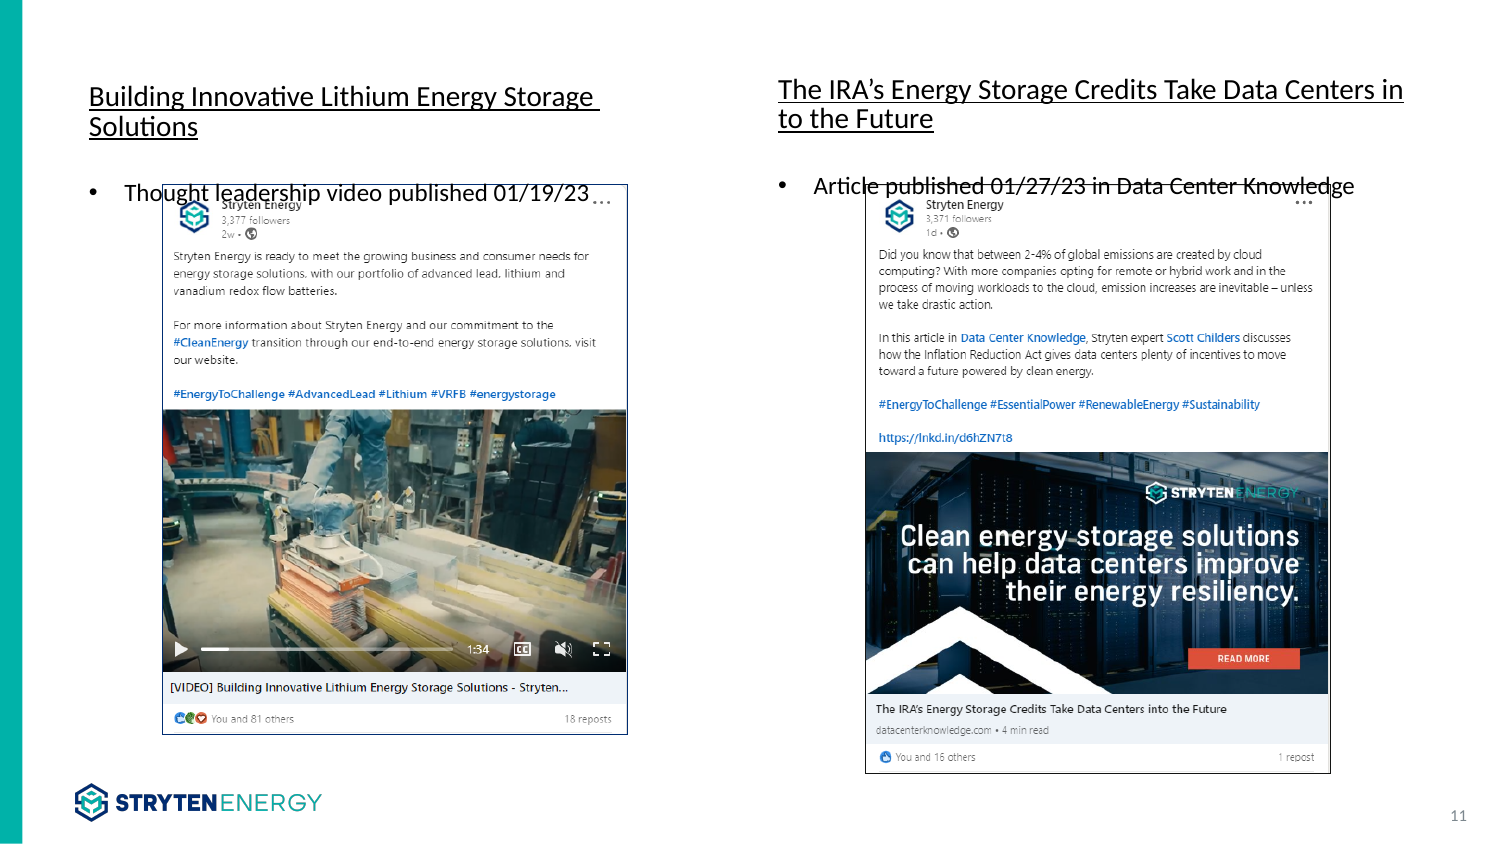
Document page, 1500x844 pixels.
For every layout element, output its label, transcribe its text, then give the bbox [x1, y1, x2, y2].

text_box The IRA’s Energy Storage Credits Take Data Centers into the Future Article published 01/27/23 in Data Center Knowledge [763, 63, 1425, 178]
picture [162, 184, 628, 736]
text_box Building Innovative Lithium Energy Storage Solutions Thought leadership video published 01/19/23 [74, 70, 628, 185]
slide_number 11 [1416, 792, 1483, 838]
picture [75, 783, 322, 822]
picture [864, 184, 1331, 774]
